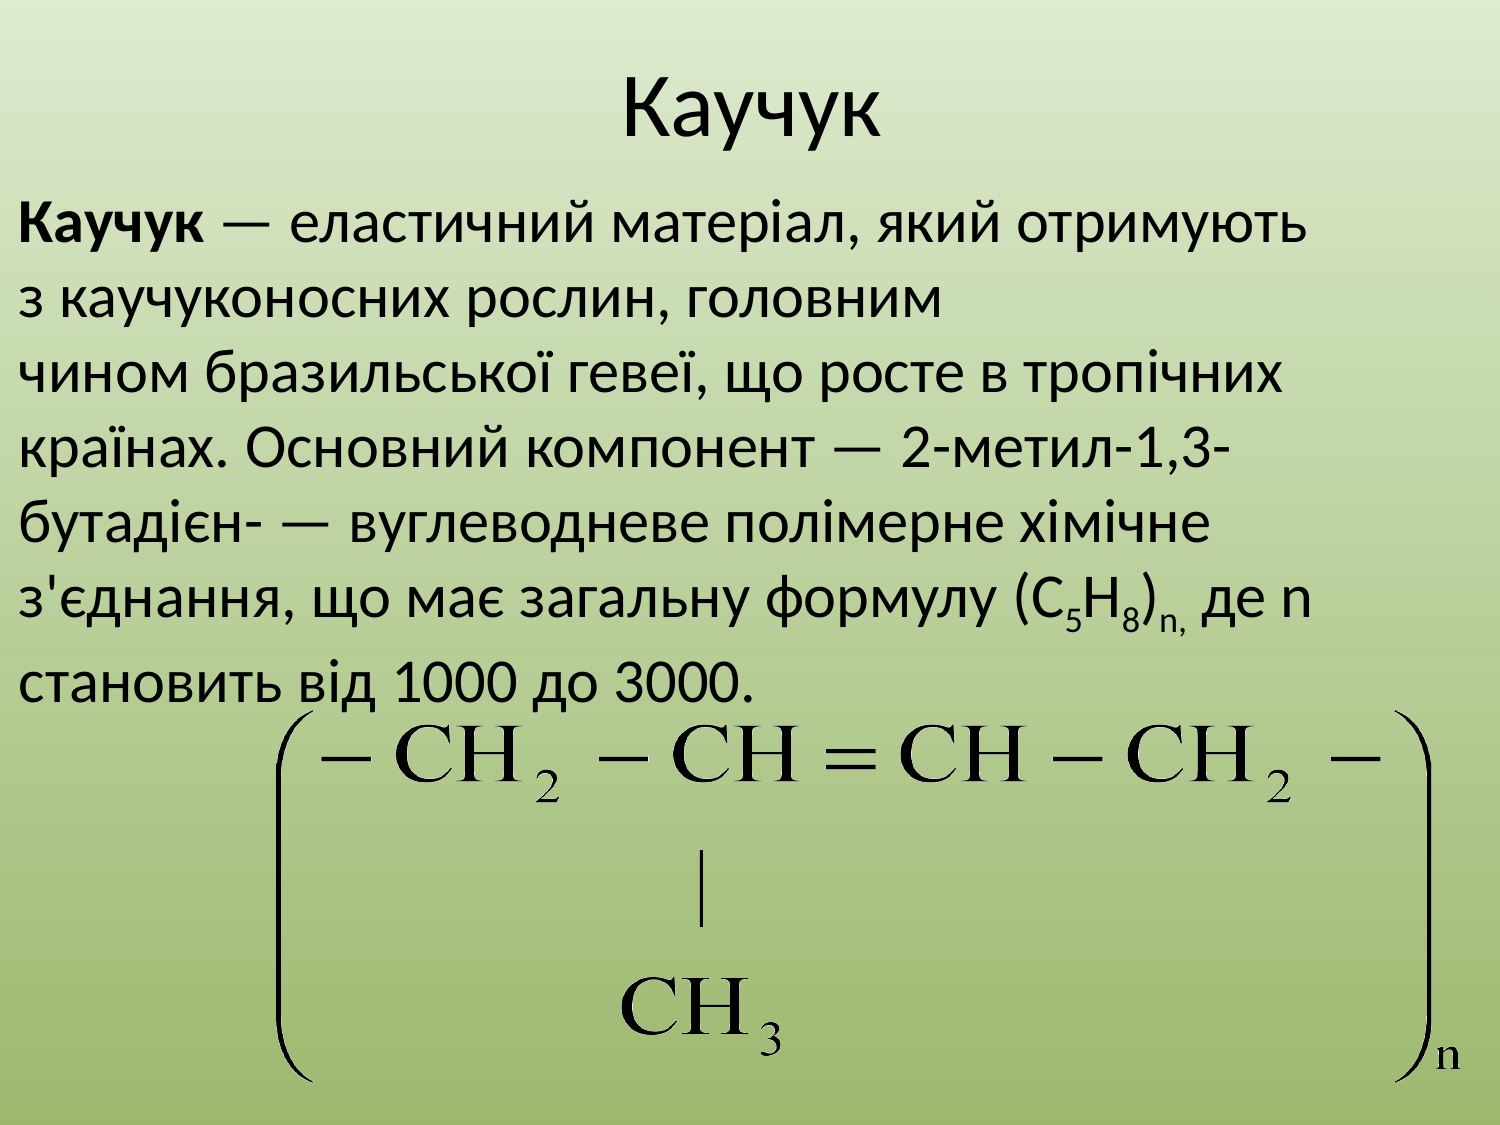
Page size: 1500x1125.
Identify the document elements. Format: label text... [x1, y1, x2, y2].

list Каучук — еластичний матеріал, який отримують з каучуконосних рослин, головним чином бразильської гевеї, що росте в тропічних країнах. Основний компонент — 2-метил-1,3-бутадієн- — вуглеводневе полімерне хімічне з'єднання, що має загальну формулу (C5H8)n, де n становить від 1000 до 3000. [3, 172, 1500, 916]
picture [261, 692, 1483, 1083]
title Каучук [76, 5, 1427, 172]
